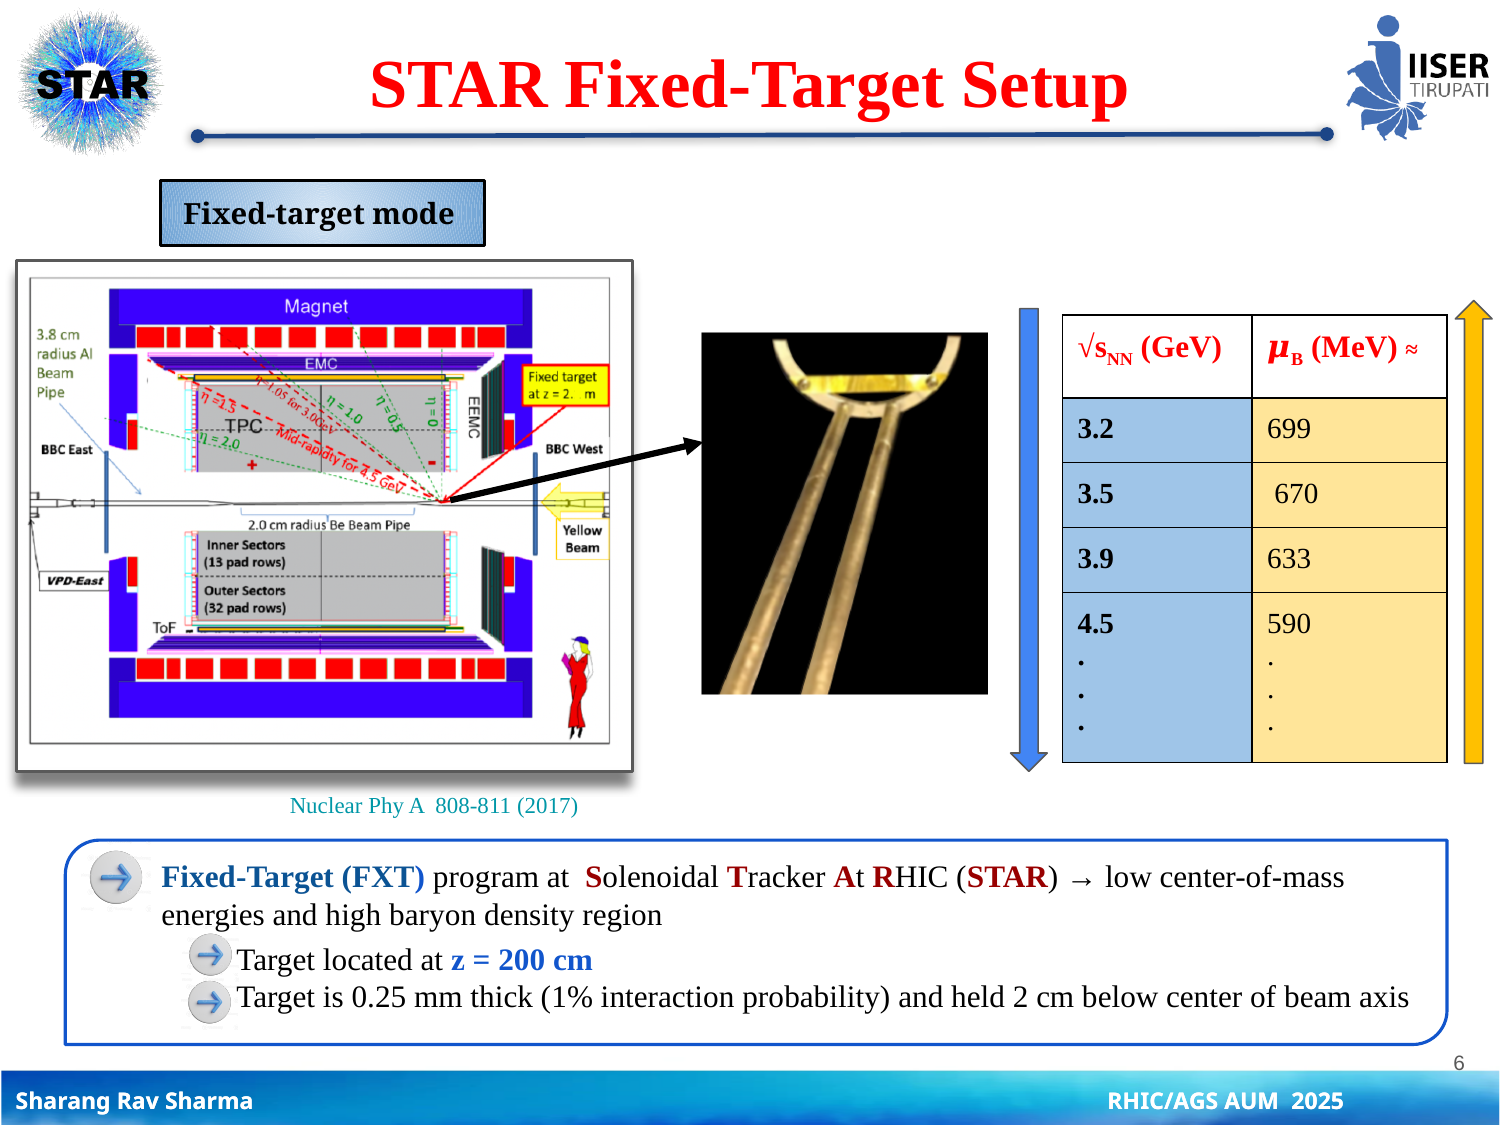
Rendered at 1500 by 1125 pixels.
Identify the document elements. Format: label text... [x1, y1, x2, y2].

text_box Fixed-Target (FXT) program at Solenoidal Tracker At RHIC (STAR) → low center-of-mass energies and high baryon density region Target located at z = 200 cm Target is 0.25 mm thick (1% interaction probability) and held 2 cm below center of beam axis [71, 841, 1447, 1022]
text_box [1010, 308, 1048, 772]
table_cell 3.5 [1063, 463, 1251, 527]
picture [81, 841, 152, 912]
picture [0, 926, 1500, 1125]
picture [1344, 5, 1500, 151]
table_cell 3.2 [1063, 399, 1251, 462]
picture [17, 261, 632, 770]
text_box Nuclear Phy A 808-811 (2017) [274, 776, 1061, 832]
table_cell 4.5 . . . [1063, 593, 1251, 762]
text_box STAR Fixed-Target Setup [202, 24, 1339, 129]
table_header 𝝁B (MeV) ≈ [1253, 316, 1446, 397]
table_header √sNN (GeV) [1063, 316, 1251, 397]
table_cell 633 [1253, 528, 1446, 592]
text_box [197, 133, 1328, 137]
text_box [65, 855, 71, 1022]
text_box [1455, 300, 1493, 764]
text_box Fixed-target mode [160, 180, 485, 246]
table_cell 590 . . . [1253, 593, 1446, 762]
table_cell 3.9 [1063, 528, 1251, 592]
table_cell 670 [1253, 463, 1446, 527]
picture [652, 281, 1007, 709]
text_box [449, 441, 704, 501]
picture [0, 0, 198, 165]
table_cell 699 [1253, 399, 1446, 462]
